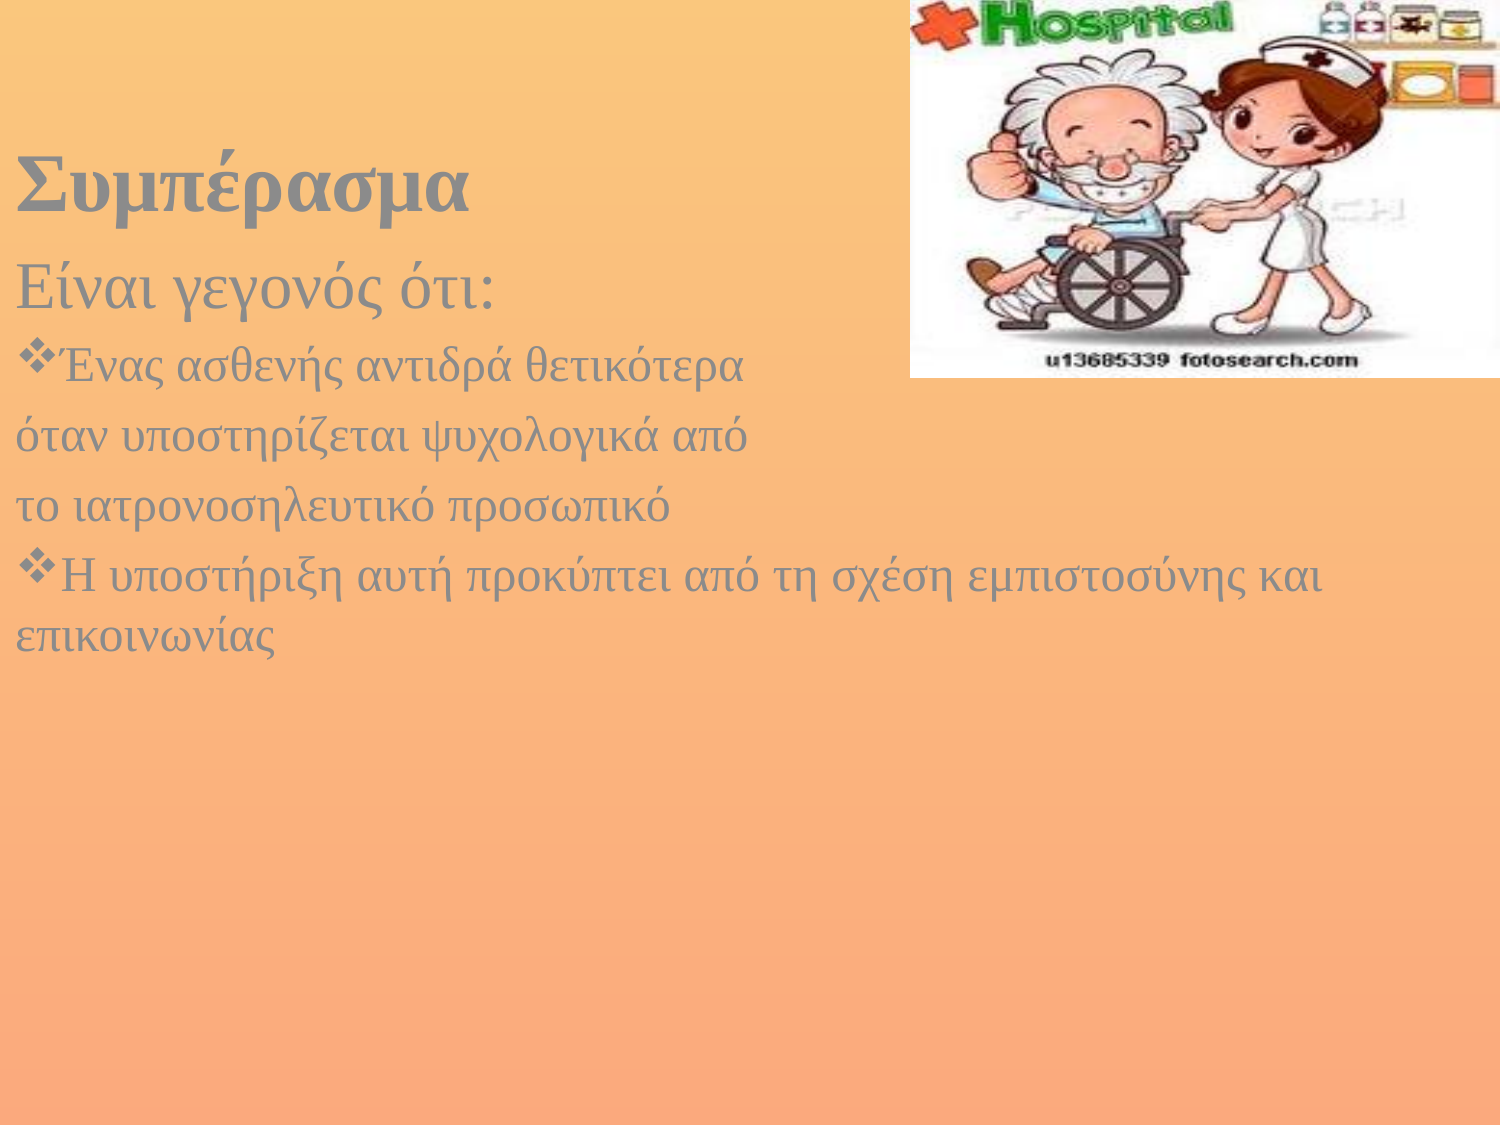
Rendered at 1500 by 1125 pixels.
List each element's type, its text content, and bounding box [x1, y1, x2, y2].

picture [909, 0, 1500, 378]
list Συμπέρασμα Είναι γεγονός ότι: Ένας ασθενής αντιδρά θετικότερα όταν υποστηρίζεται ψυχολογικά από το ιατρονοσηλευτικό προσωπικό Η υποστήριξη αυτή προκύπτει από τη σχέση εμπιστοσύνης και επικοινωνίας [0, 54, 1423, 1125]
